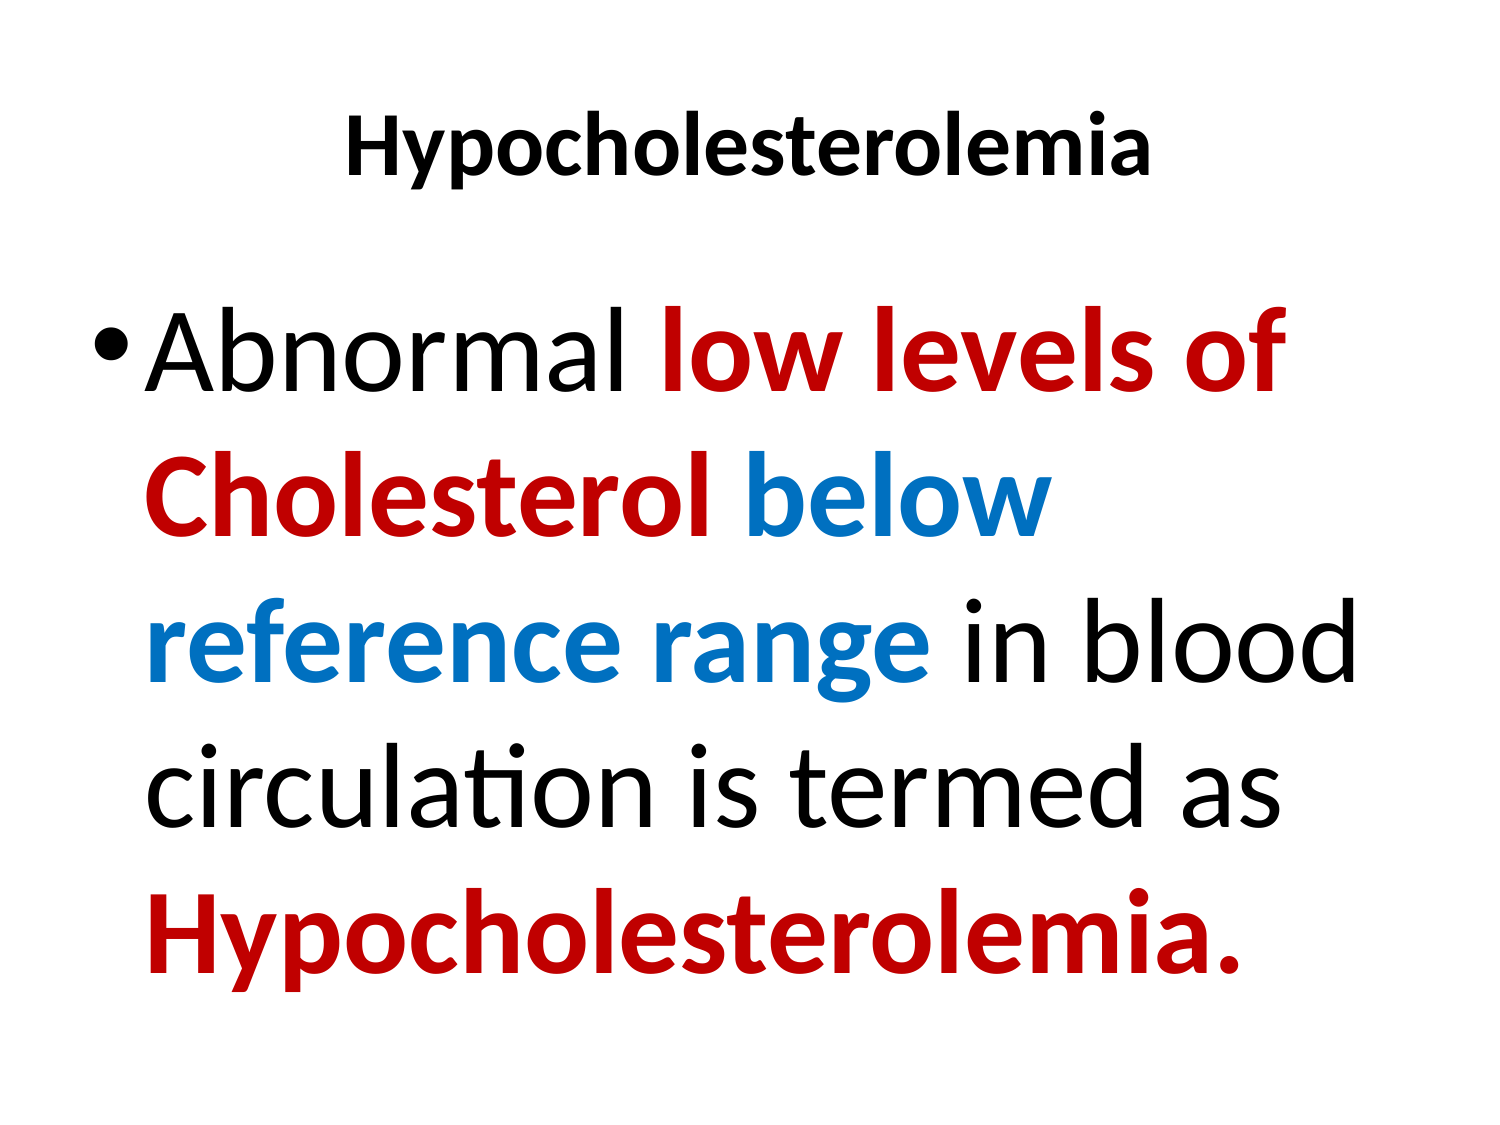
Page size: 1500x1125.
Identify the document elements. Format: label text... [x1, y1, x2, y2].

list Abnormal low levels of Cholesterol below reference range in blood circulation is termed as Hypocholesterolemia. [75, 262, 1425, 1005]
title Hypocholesterolemia [75, 45, 1425, 233]
